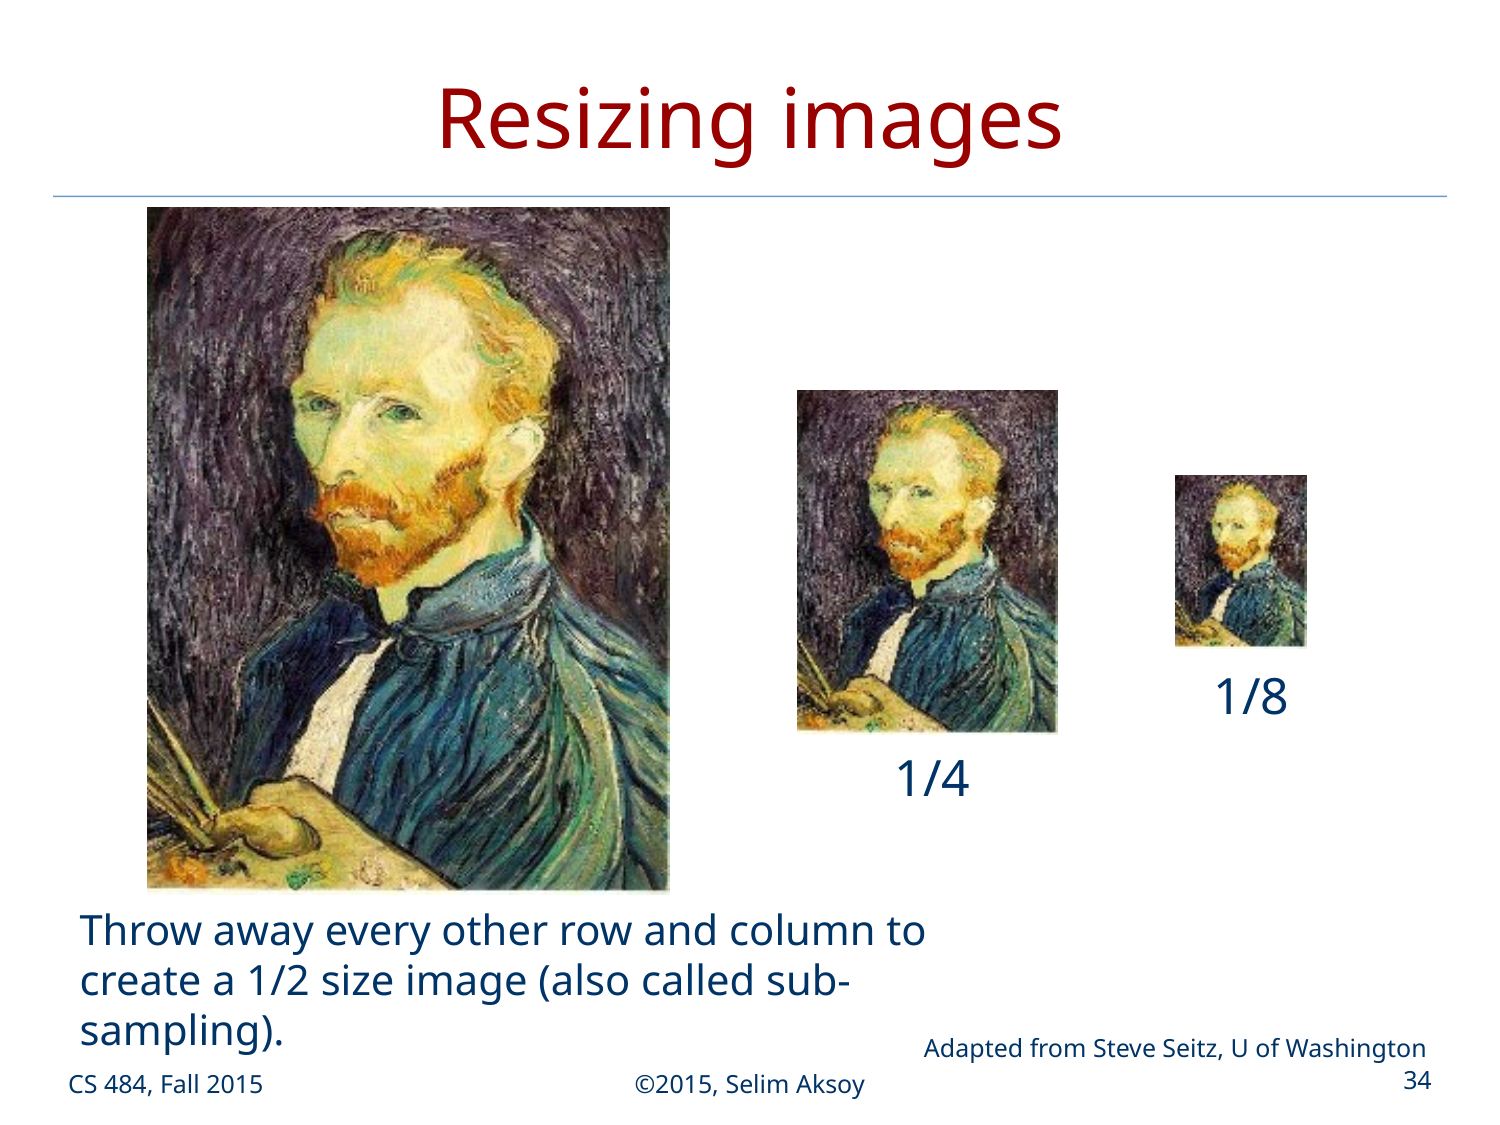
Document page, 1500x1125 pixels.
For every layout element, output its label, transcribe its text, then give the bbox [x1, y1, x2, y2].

text_box 1/8 [1198, 656, 1306, 732]
slide_number CS 484, Fall 2015 [52, 1052, 366, 1107]
title Resizing images [53, 31, 1447, 173]
footer ©2015, Selim Aksoy [511, 1062, 988, 1107]
picture [796, 390, 1058, 735]
text_box Adapted from Steve Seitz, U of Washington [879, 1025, 1443, 1070]
slide_number 34 [1134, 1052, 1448, 1107]
text_box Throw away every other row and column to create a 1/2 size image (also called sub-sampling). [64, 896, 1034, 1062]
picture [147, 207, 670, 896]
text_box 1/4 [879, 744, 999, 815]
picture [1174, 475, 1307, 650]
